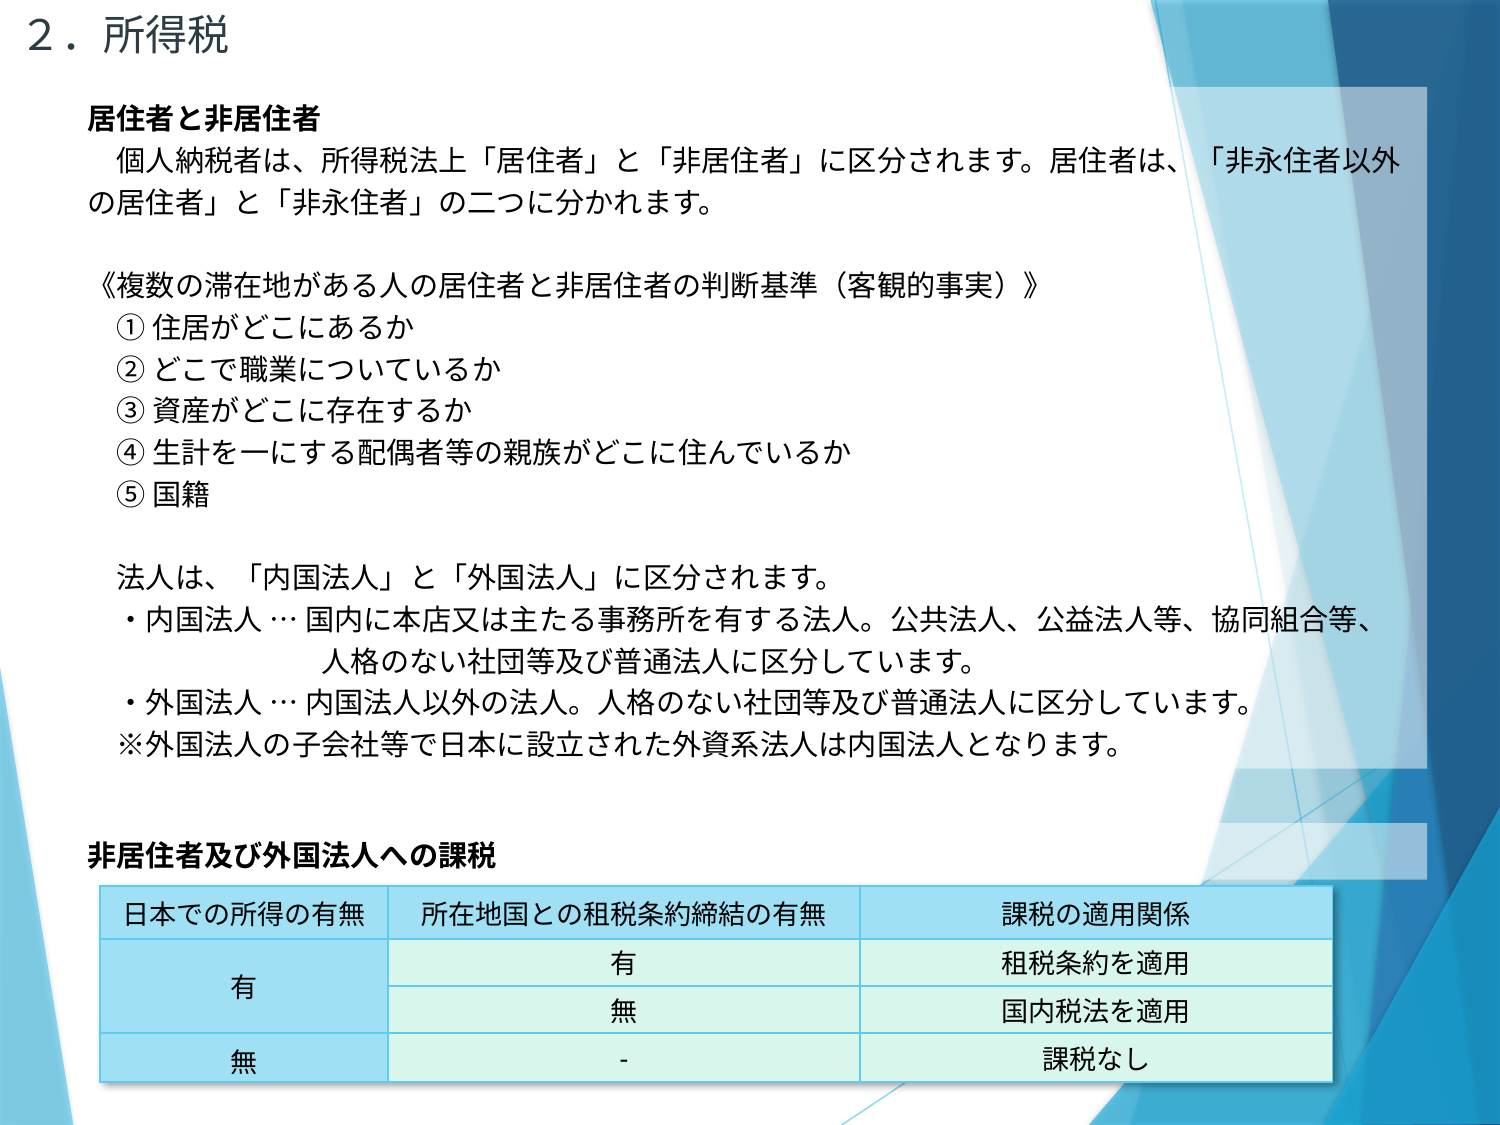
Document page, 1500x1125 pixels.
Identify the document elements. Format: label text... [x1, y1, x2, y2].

table_cell 租税条約を適用 [861, 940, 1332, 985]
table_header 所在地国との租税条約締結の有無 [389, 887, 859, 938]
table_header 課税の適用関係 [861, 887, 1332, 938]
text_box 居住者と非居住者 個人納税者は、所得税法上「居住者」と「非居住者」に区分されます。居住者は、「非永住者以外の居住者」と「非永住者」の二つに分かれます。 《複数の滞在地がある人の居住者と非居住者の判断基準（客観的事実）》 ① 住居がどこにあるか ② どこで職業についているか ③ 資産がどこに存在するか ④ 生計を一にする配偶者等の親族がどこに住んでいるか ⑤ 国籍 法人は、「内国法人」と「外国法人」に区分されます。 ・内国法人 … 国内に本店又は主たる事務所を有する法人。公共法人、公益法人等、協同組合等、 人格のない社団等及び普通法人に区分しています。 ・外国法人 … 内国法人以外の法人。人格のない社団等及び普通法人に区分しています。 ※外国法人の子会社等で日本に設立された外資系法人は内国法人となります。 [72, 86, 1428, 769]
text_box ２．所得税 [0, 0, 601, 69]
table_cell - [389, 1034, 859, 1081]
table_cell 無 [389, 987, 859, 1032]
table_cell 有 [101, 940, 387, 1032]
table_cell 有 [389, 940, 859, 985]
table_cell 無 [101, 1034, 387, 1081]
table_header 日本での所得の有無 [101, 887, 387, 938]
table_cell 国内税法を適用 [861, 987, 1332, 1032]
table_cell 課税なし [861, 1034, 1332, 1081]
text_box 非居住者及び外国法人への課税 [72, 823, 1428, 880]
